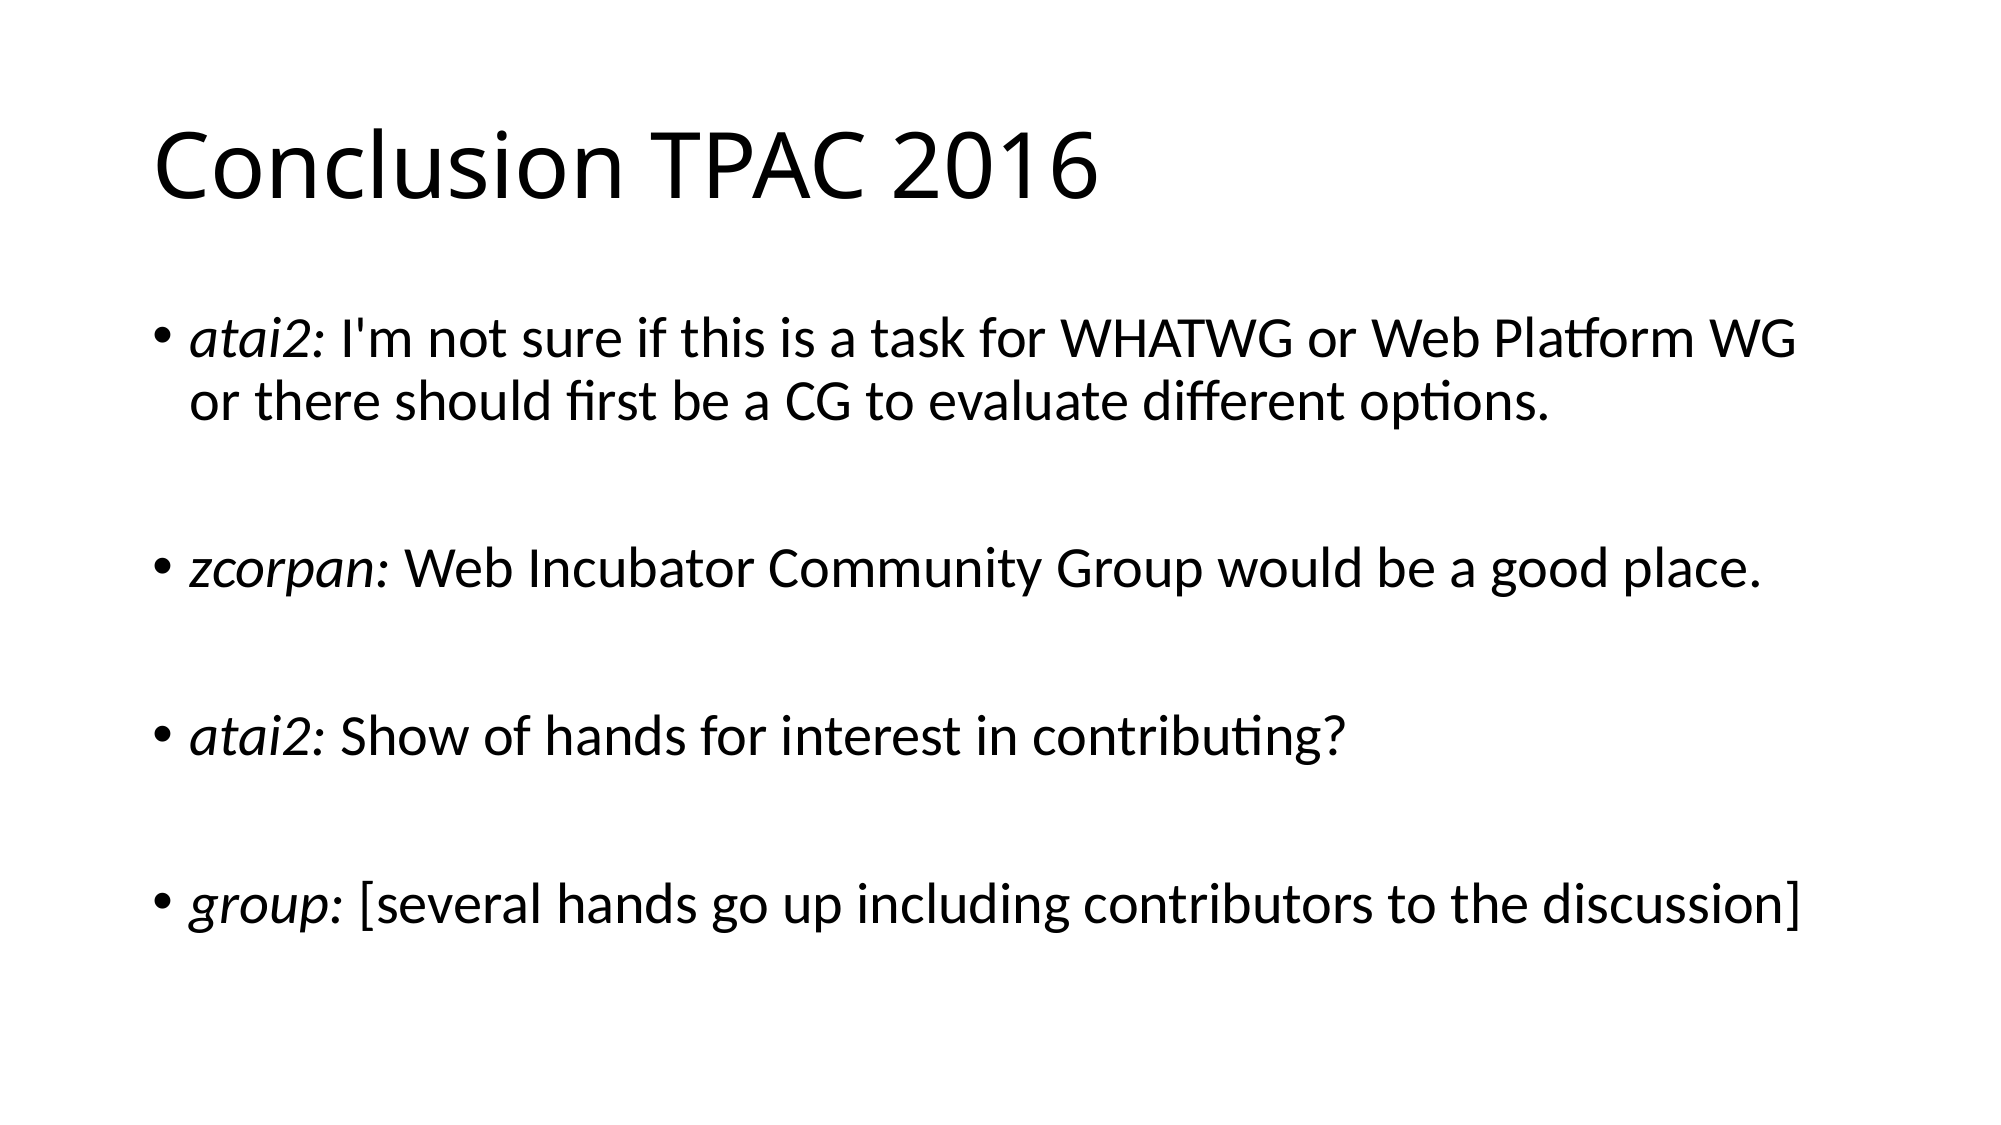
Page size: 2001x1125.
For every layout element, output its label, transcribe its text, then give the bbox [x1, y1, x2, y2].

list atai2: I'm not sure if this is a task for WHATWG or Web Platform WG or there should first be a CG to evaluate different options. zcorpan: Web Incubator Community Group would be a good place. atai2: Show of hands for interest in contributing? group: [several hands go up including contributors to the discussion] [137, 299, 1863, 1014]
title Conclusion TPAC 2016 [137, 59, 1863, 278]
